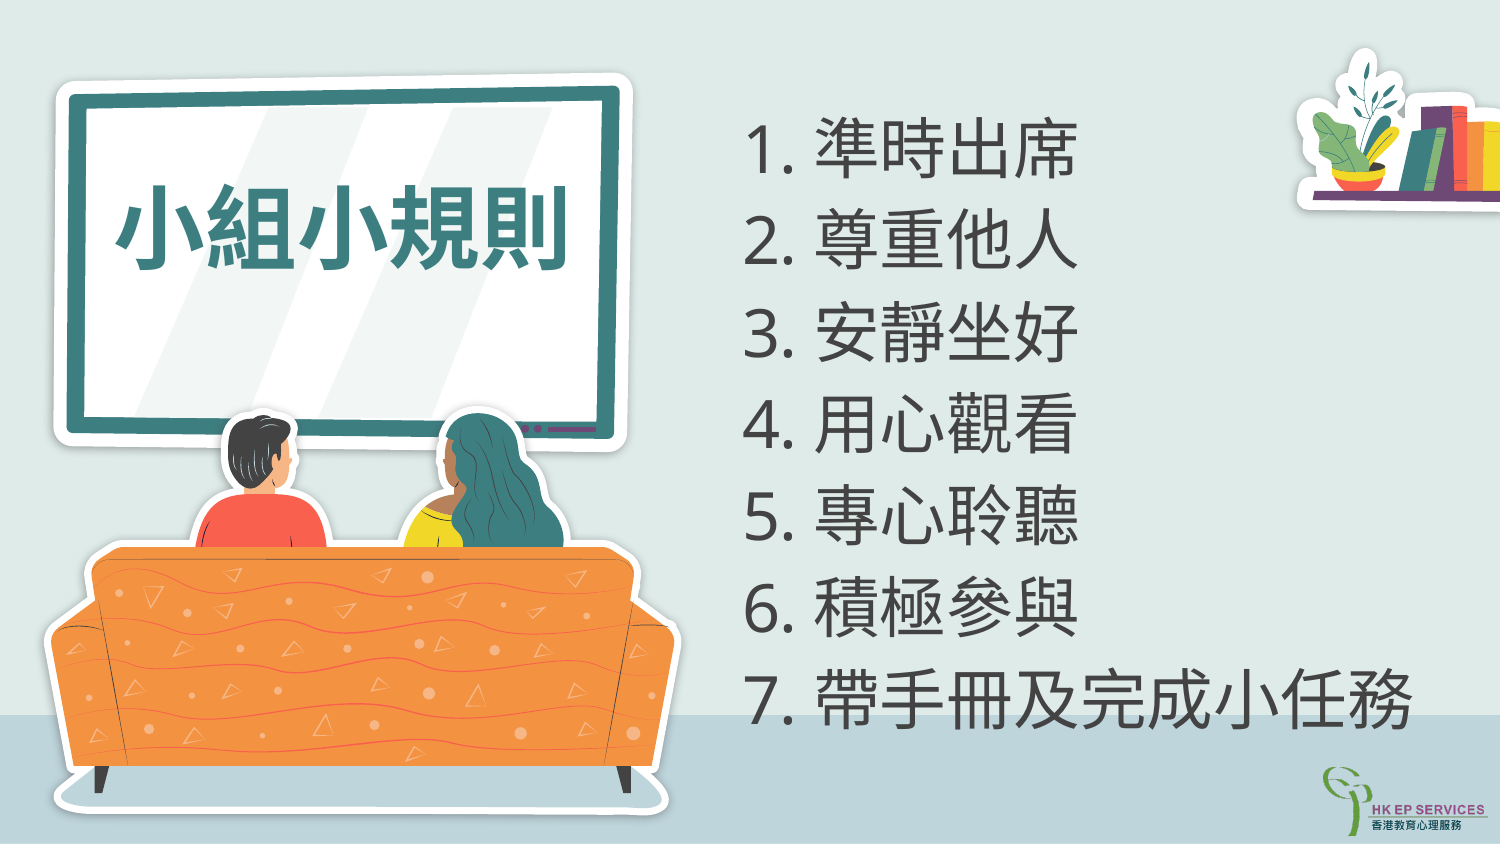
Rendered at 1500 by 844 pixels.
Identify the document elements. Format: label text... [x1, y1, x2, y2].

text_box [53, 72, 634, 404]
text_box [43, 405, 683, 816]
picture [1320, 761, 1488, 837]
list 準時出席 尊重他人 安靜坐好 用心觀看 專心聆聽 積極參與 帶手冊及完成小任務 [723, 79, 1500, 707]
